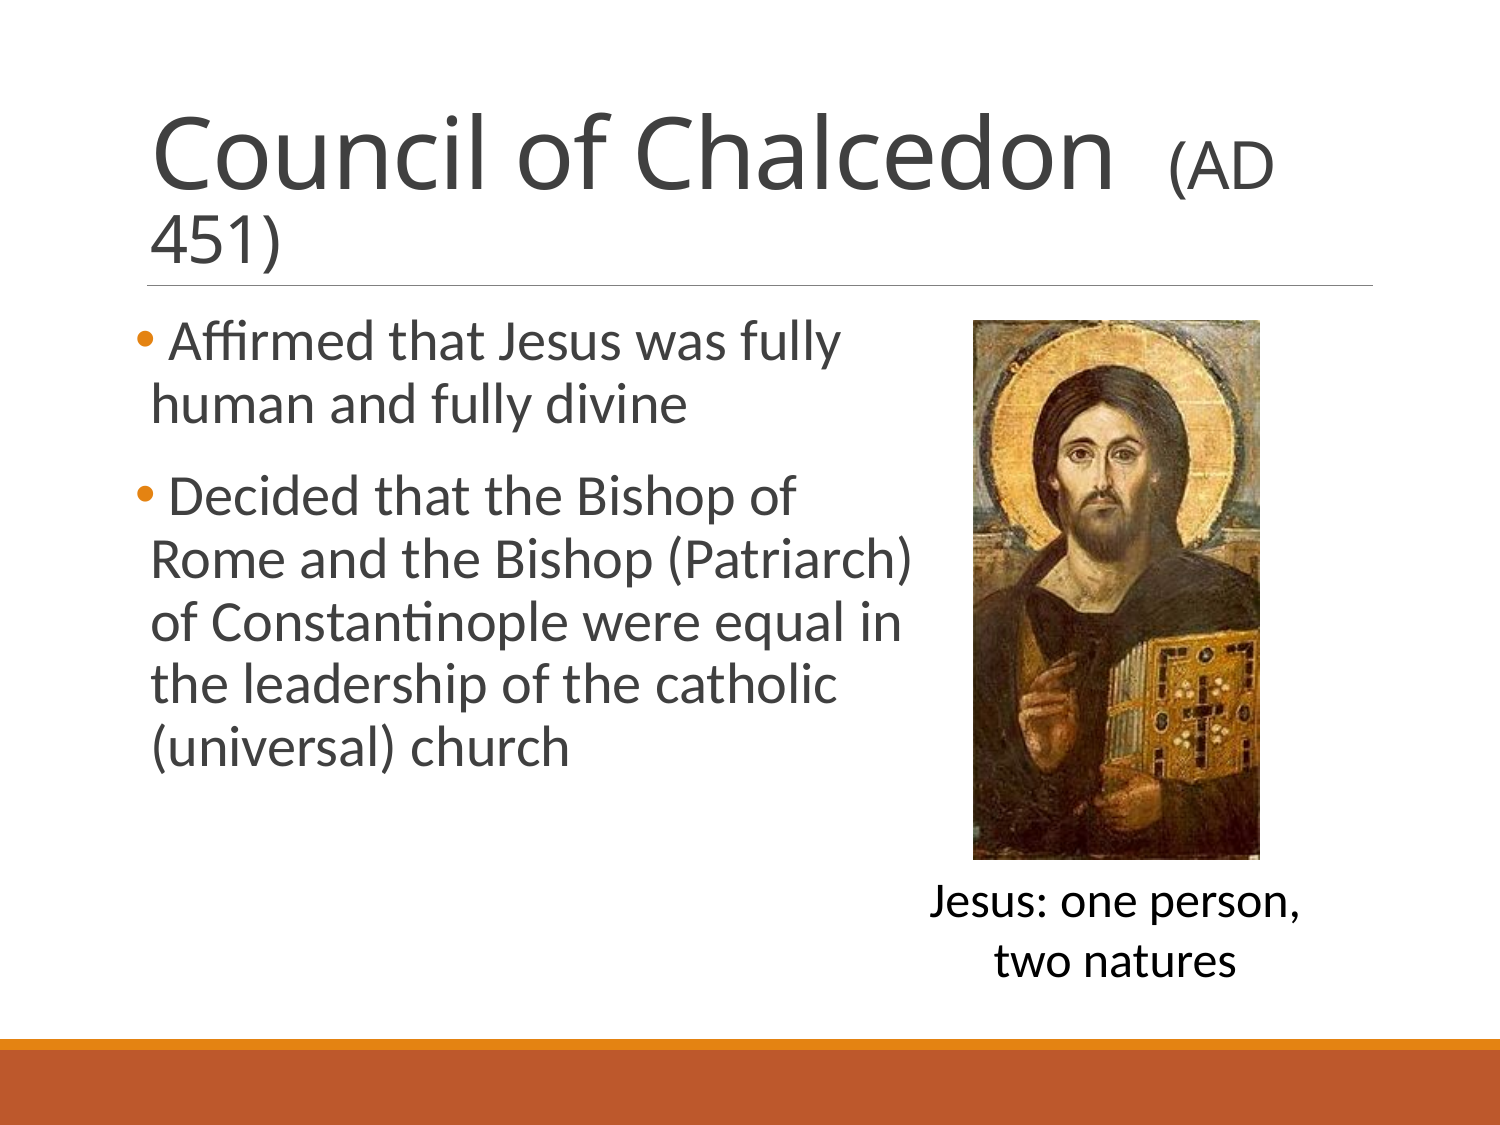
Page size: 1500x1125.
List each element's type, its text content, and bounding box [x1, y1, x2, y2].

title Council of Chalcedon (AD 451) [135, 47, 1373, 285]
list Affirmed that Jesus was fully human and fully divine Decided that the Bishop of Rome and the Bishop (Patriarch) of Constantinople were equal in the leadership of the catholic (universal) church [135, 302, 937, 963]
text_box Jesus: one person, two natures [889, 859, 1342, 995]
picture [972, 319, 1261, 861]
